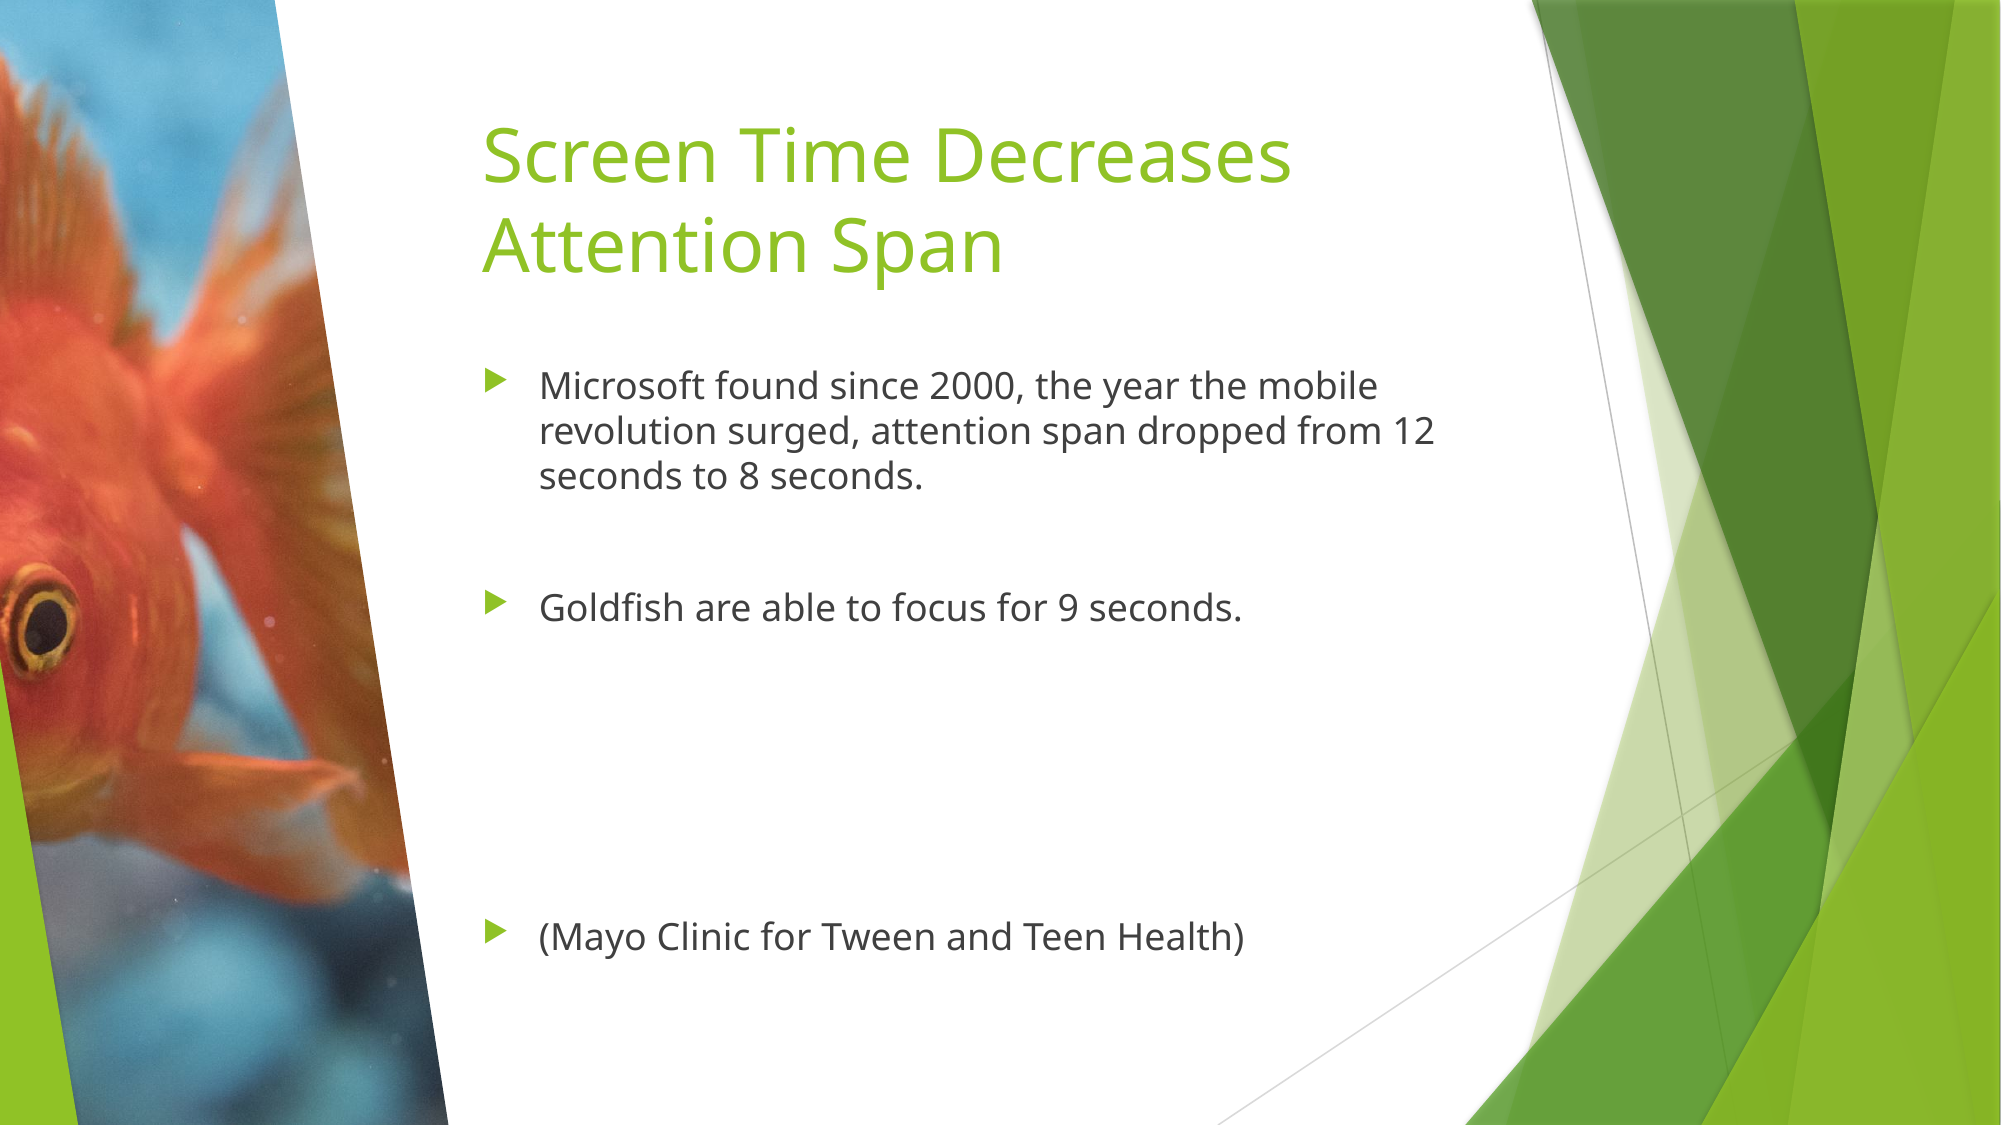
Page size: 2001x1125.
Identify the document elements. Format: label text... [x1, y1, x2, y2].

title Screen Time Decreases Attention Span [467, 99, 1522, 317]
picture [0, 0, 449, 1125]
list Microsoft found since 2000, the year the mobile revolution surged, attention span dropped from 12 seconds to 8 seconds. Goldfish are able to focus for 9 seconds. (Mayo Clinic for Tween and Teen Health) [467, 354, 1522, 992]
